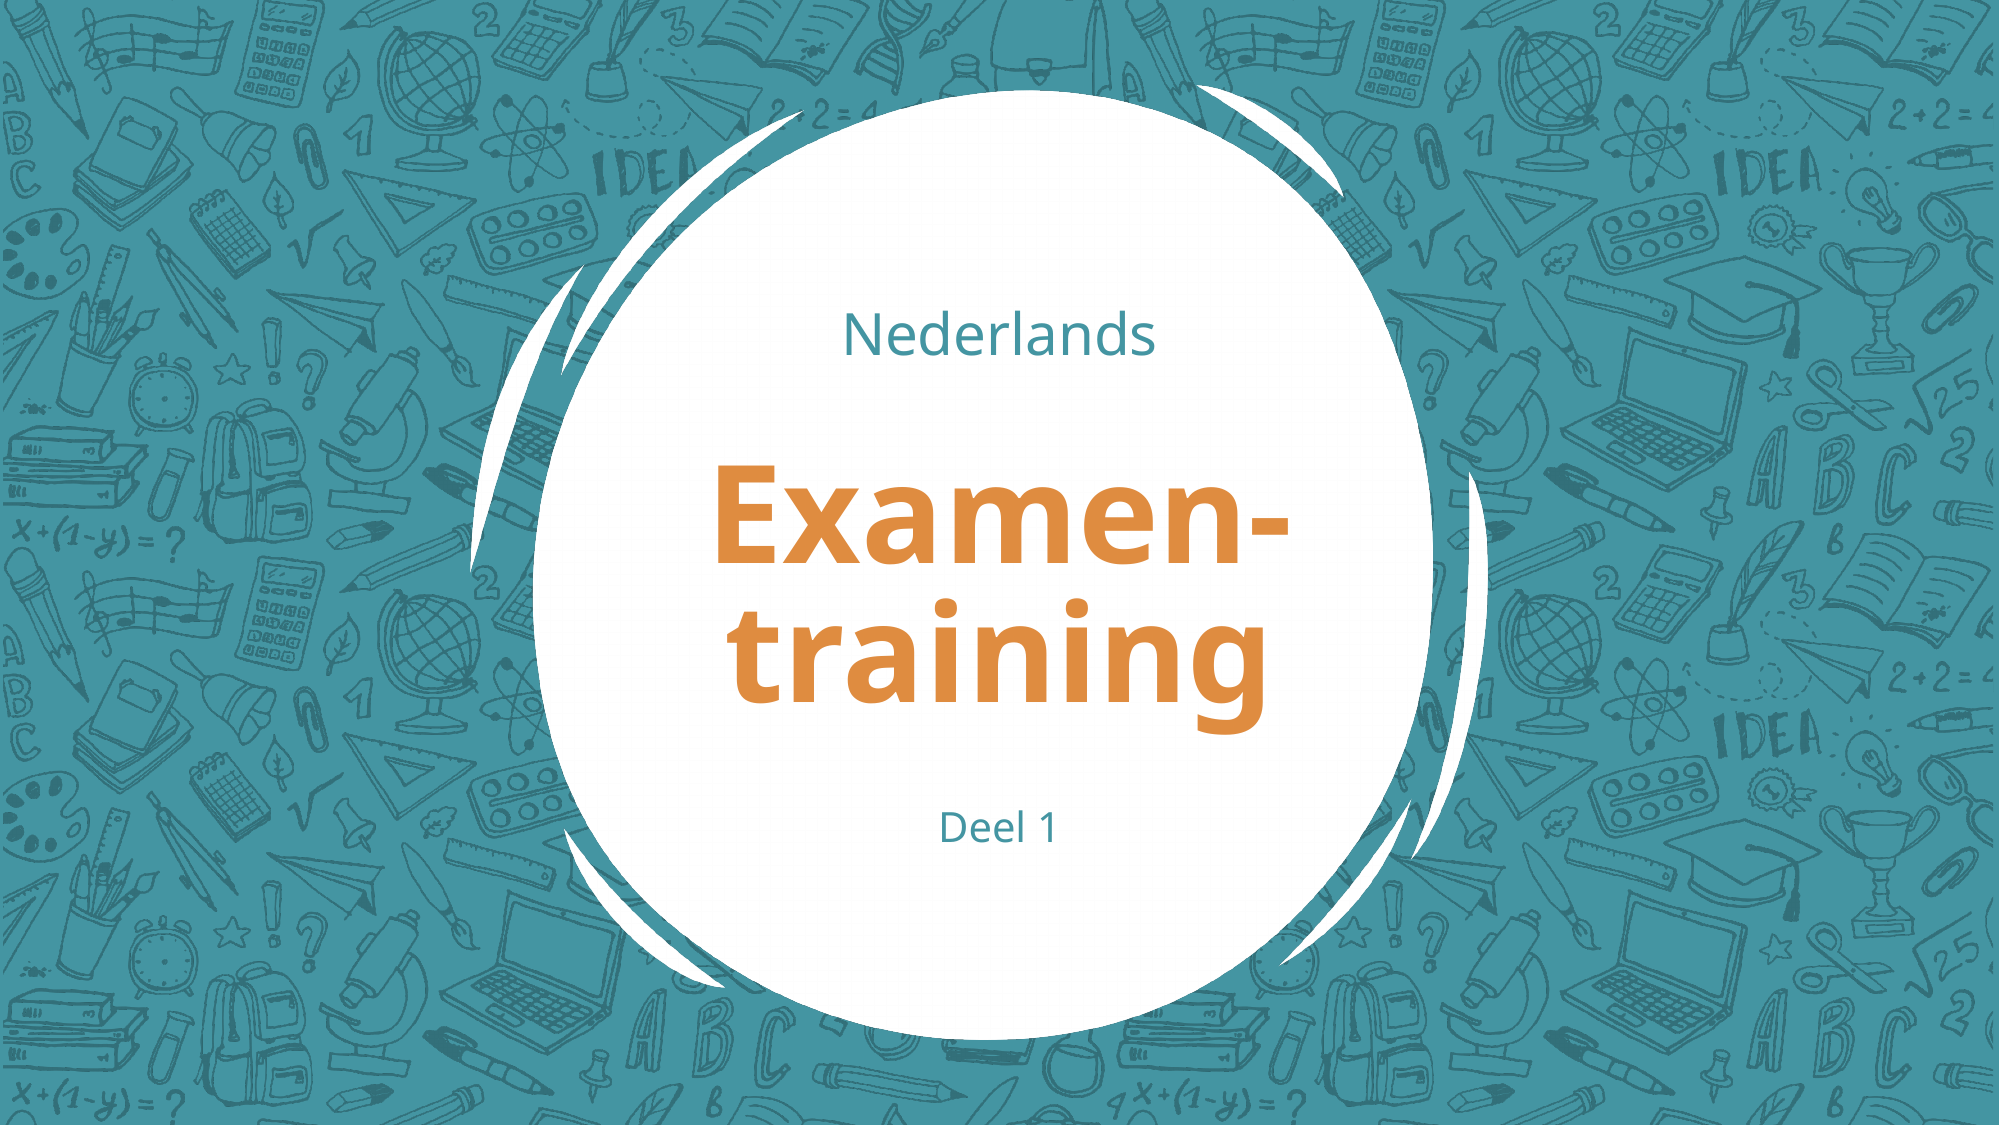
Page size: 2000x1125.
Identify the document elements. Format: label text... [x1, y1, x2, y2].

list Deel 1 [691, 794, 1308, 895]
list Nederlands [691, 287, 1308, 387]
picture [3, 0, 1994, 1125]
title Examen-training [662, 387, 1337, 795]
